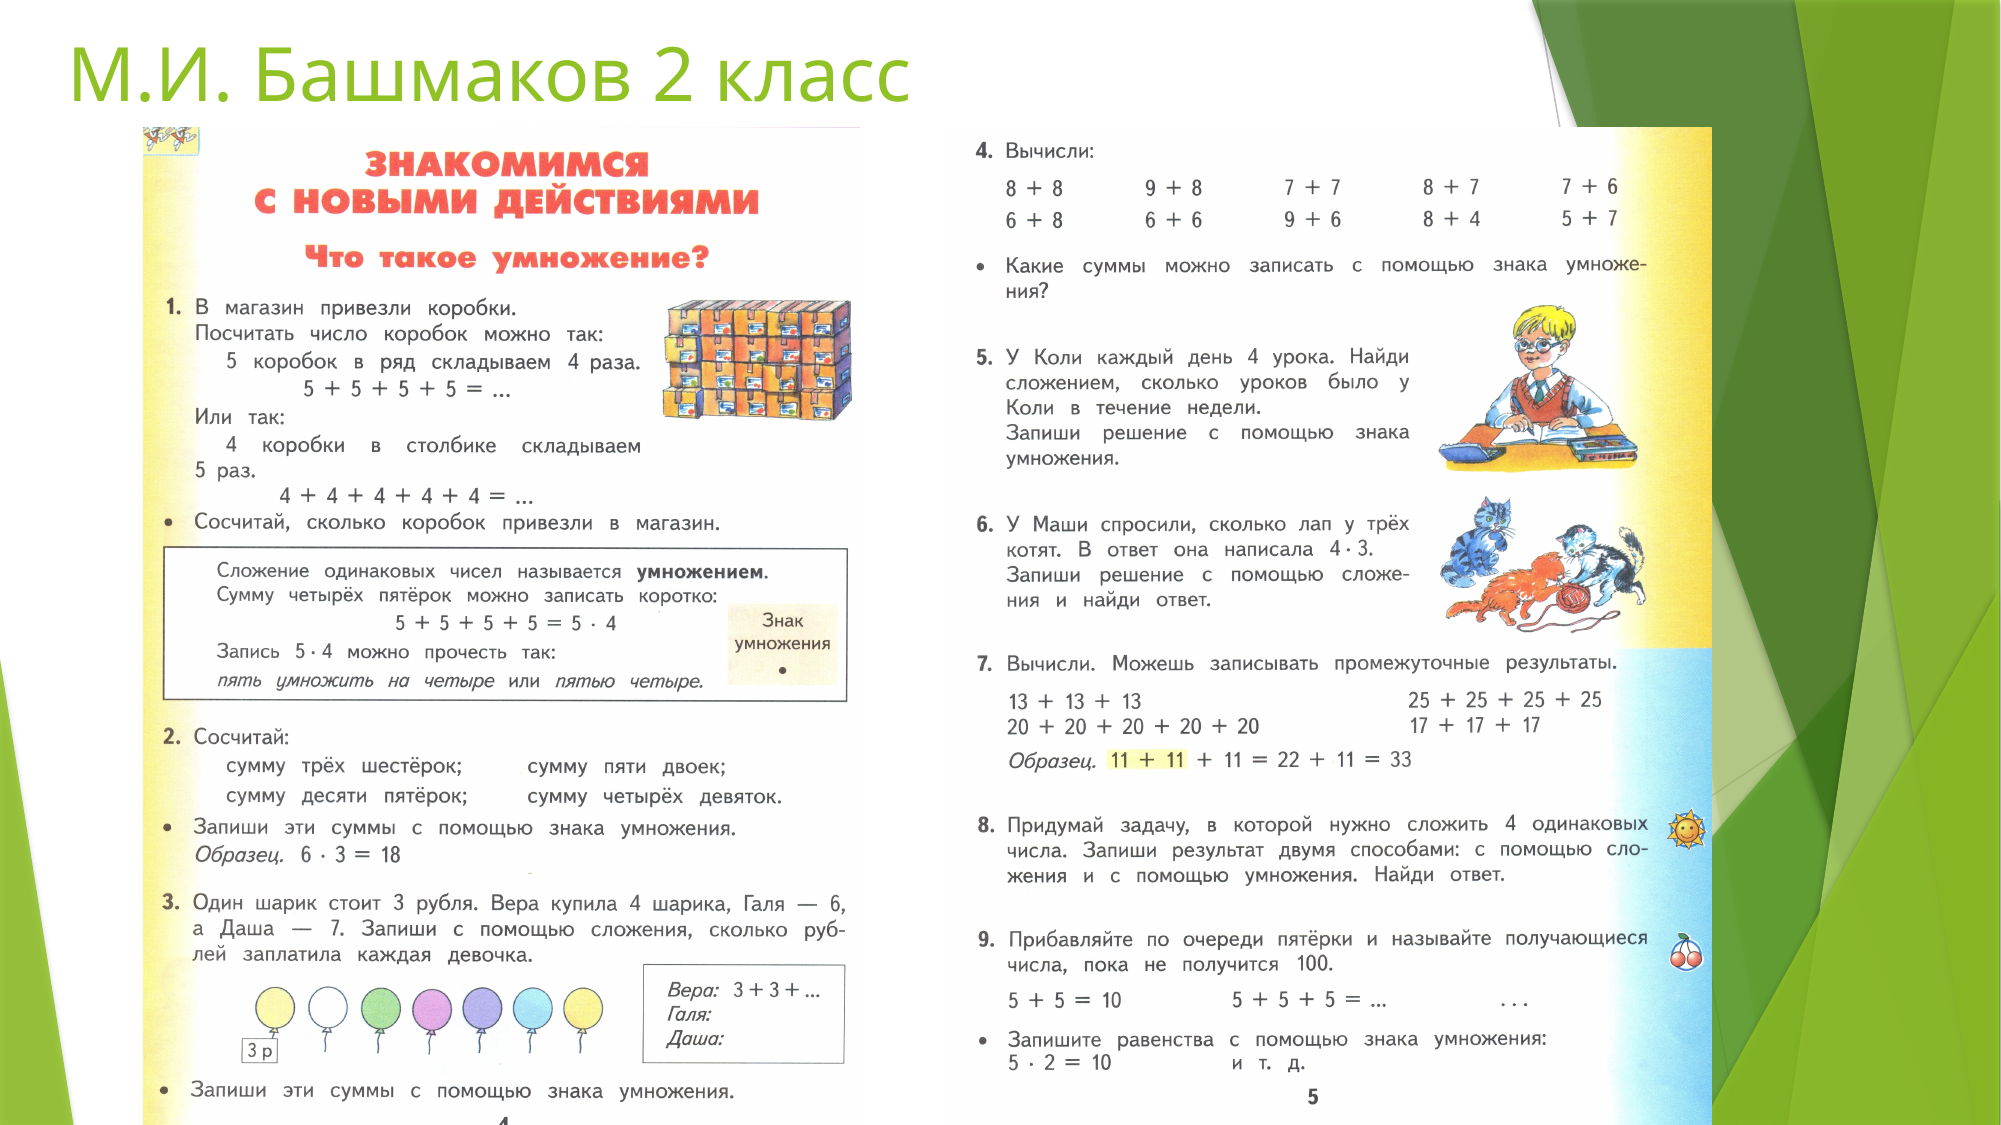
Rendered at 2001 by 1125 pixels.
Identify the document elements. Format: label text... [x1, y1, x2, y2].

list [143, 126, 860, 1125]
picture [949, 126, 1713, 1125]
title М.И. Башмаков 2 класс [52, 18, 1464, 236]
